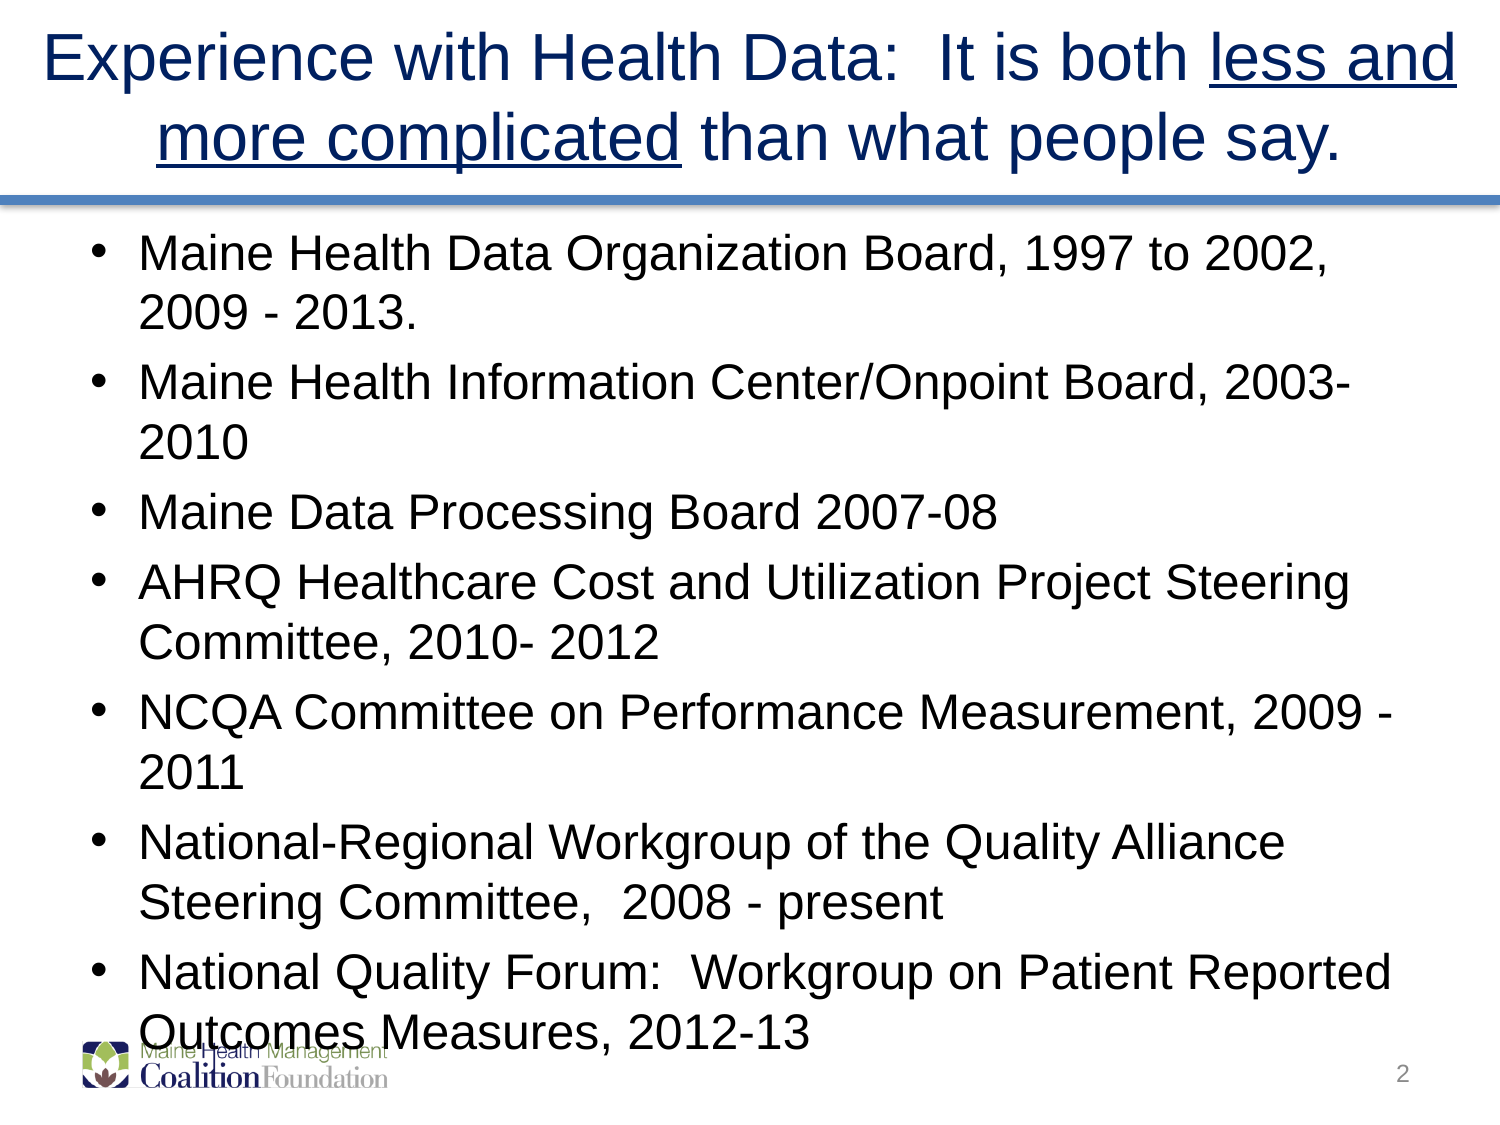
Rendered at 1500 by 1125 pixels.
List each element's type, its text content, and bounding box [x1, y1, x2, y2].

list Maine Health Data Organization Board, 1997 to 2002, 2009 - 2013. Maine Health Information Center/Onpoint Board, 2003- 2010 Maine Data Processing Board 2007-08 AHRQ Healthcare Cost and Utilization Project Steering Committee, 2010- 2012 NCQA Committee on Performance Measurement, 2009 - 2011 National-Regional Workgroup of the Quality Alliance Steering Committee, 2008 - present National Quality Forum: Workgroup on Patient Reported Outcomes Measures, 2012-13 [75, 212, 1463, 1075]
title Experience with Health Data: It is both less and more complicated than what people say. [24, 12, 1475, 175]
slide_number 2 [1074, 1042, 1425, 1103]
picture [82, 1075, 388, 1088]
